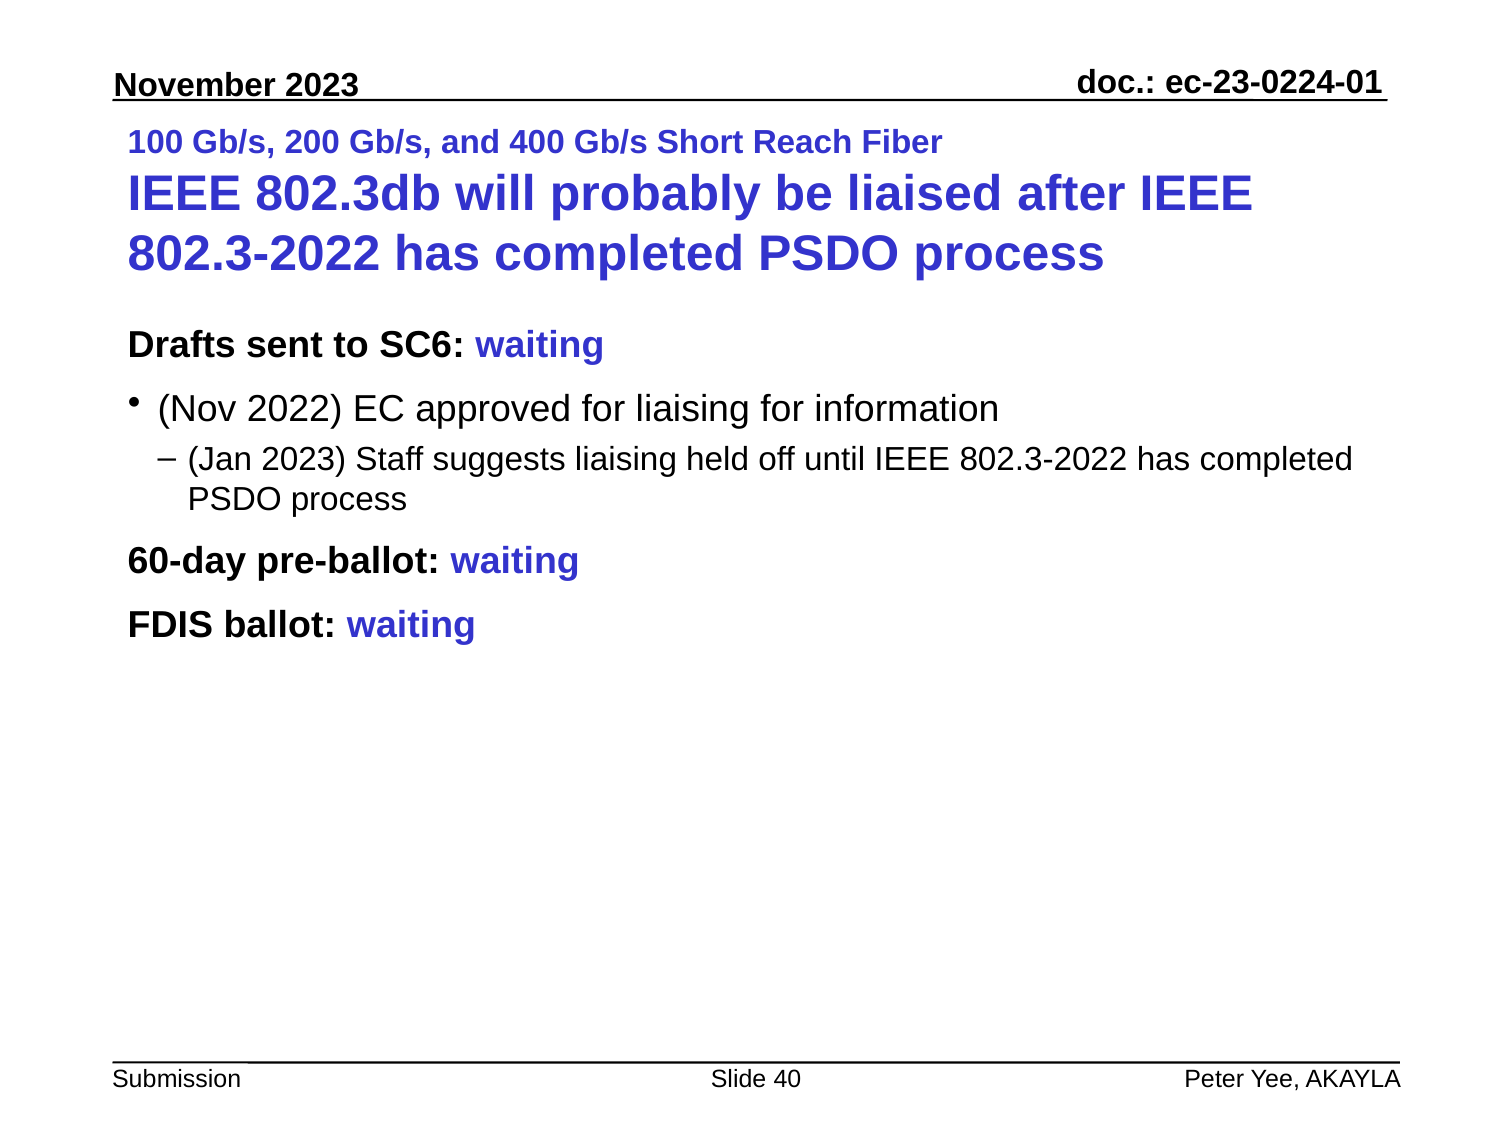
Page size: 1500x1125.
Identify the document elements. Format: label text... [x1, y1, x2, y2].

slide_number Slide 40 [709, 1061, 803, 1093]
list Drafts sent to SC6: waiting (Nov 2022) EC approved for liaising for information (Jan 2023) Staff suggests liaising held off until IEEE 802.3-2022 has completed PSDO process 60-day pre-ballot: waiting FDIS ballot: waiting [112, 312, 1388, 988]
footer Peter Yee, AKAYLA [1183, 1061, 1402, 1124]
title 100 Gb/s, 200 Gb/s, and 400 Gb/s Short Reach Fiber IEEE 802.3db will probably be liaised after IEEE 802.3-2022 has completed PSDO process [112, 112, 1388, 288]
